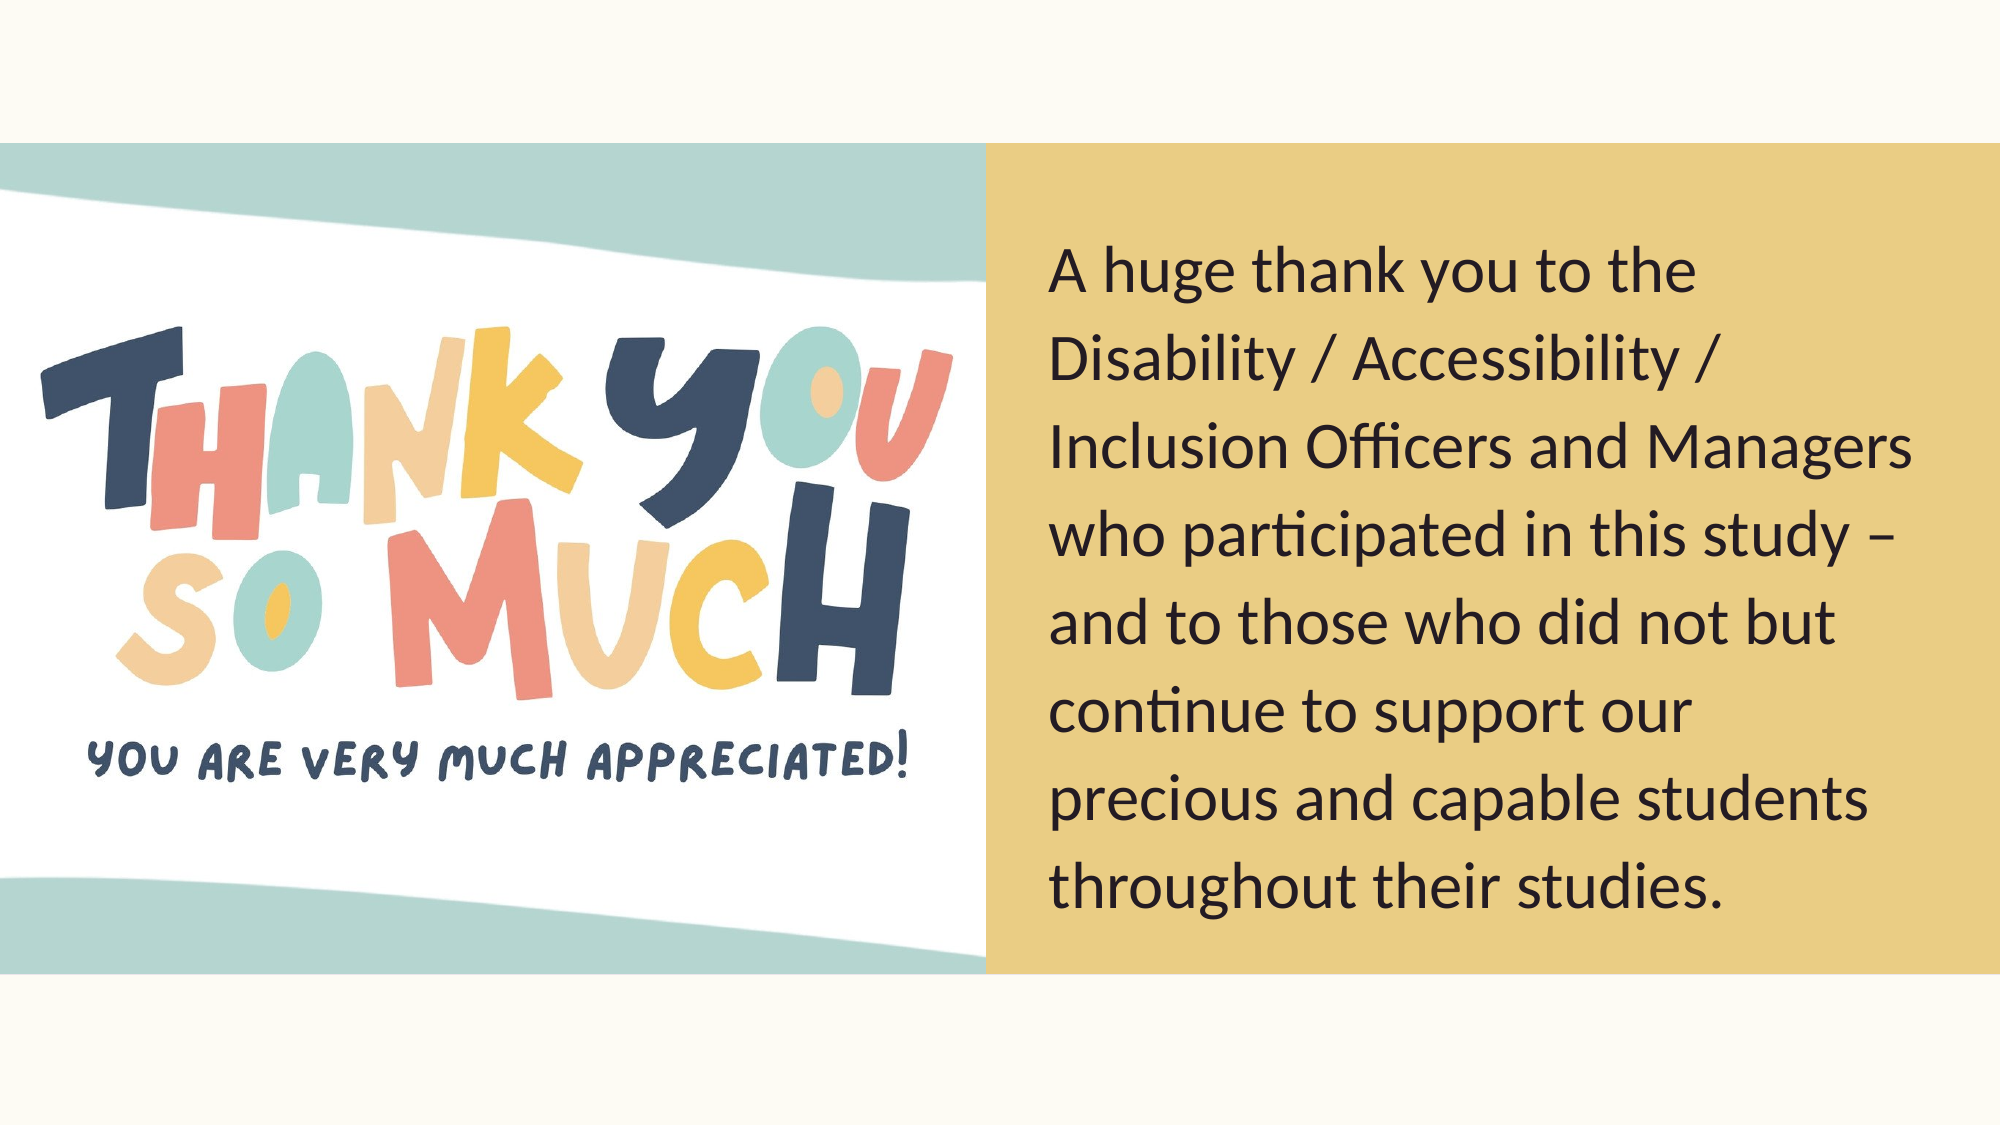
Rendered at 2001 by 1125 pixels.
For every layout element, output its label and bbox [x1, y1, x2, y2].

picture [0, 143, 2000, 974]
